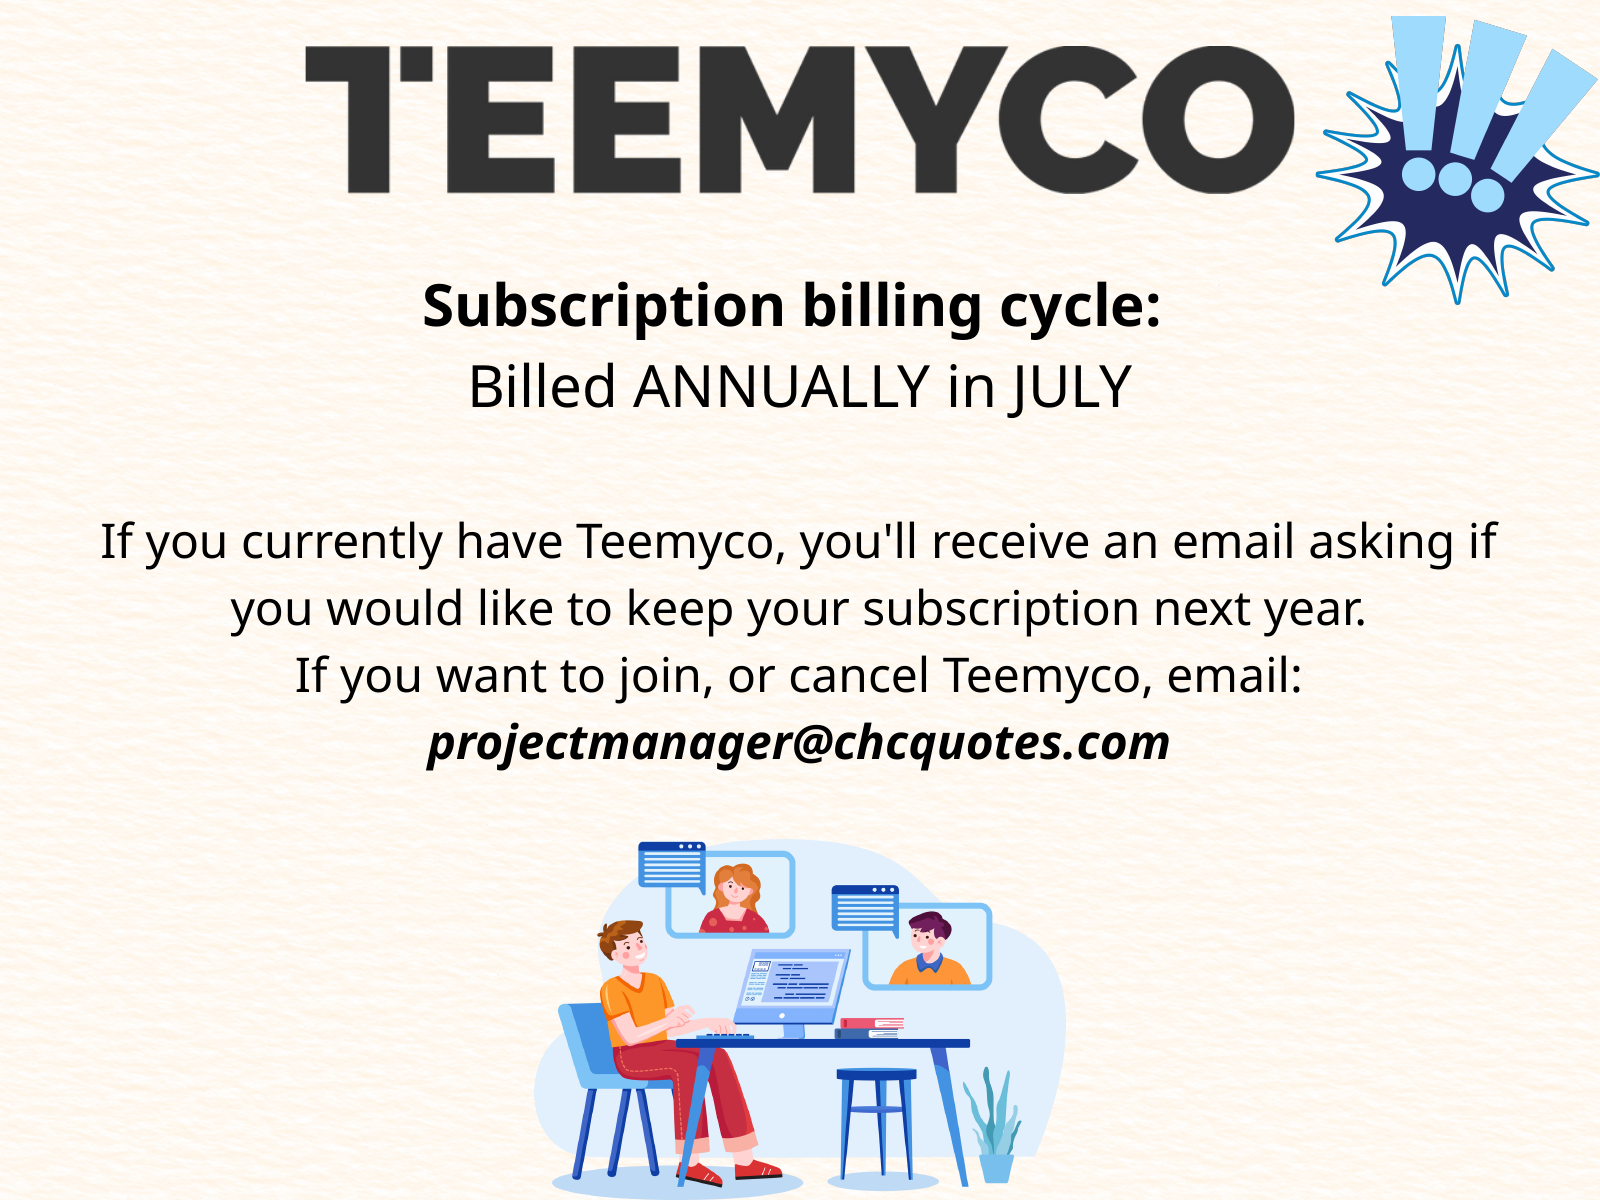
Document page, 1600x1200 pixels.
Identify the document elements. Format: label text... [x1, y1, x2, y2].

text_box [1315, 16, 1600, 305]
text_box [0, 0, 1600, 1200]
text_box [534, 839, 1066, 1200]
text_box Subscription billing cycle: Billed ANNUALLY in JULY If you currently have Teemyco, you'll receive an email asking if you would like to keep your subscription next year. If you want to join, or cancel Teemyco, email: projectmanager@chcquotes.com [82, 255, 1518, 851]
text_box [305, 46, 1295, 194]
